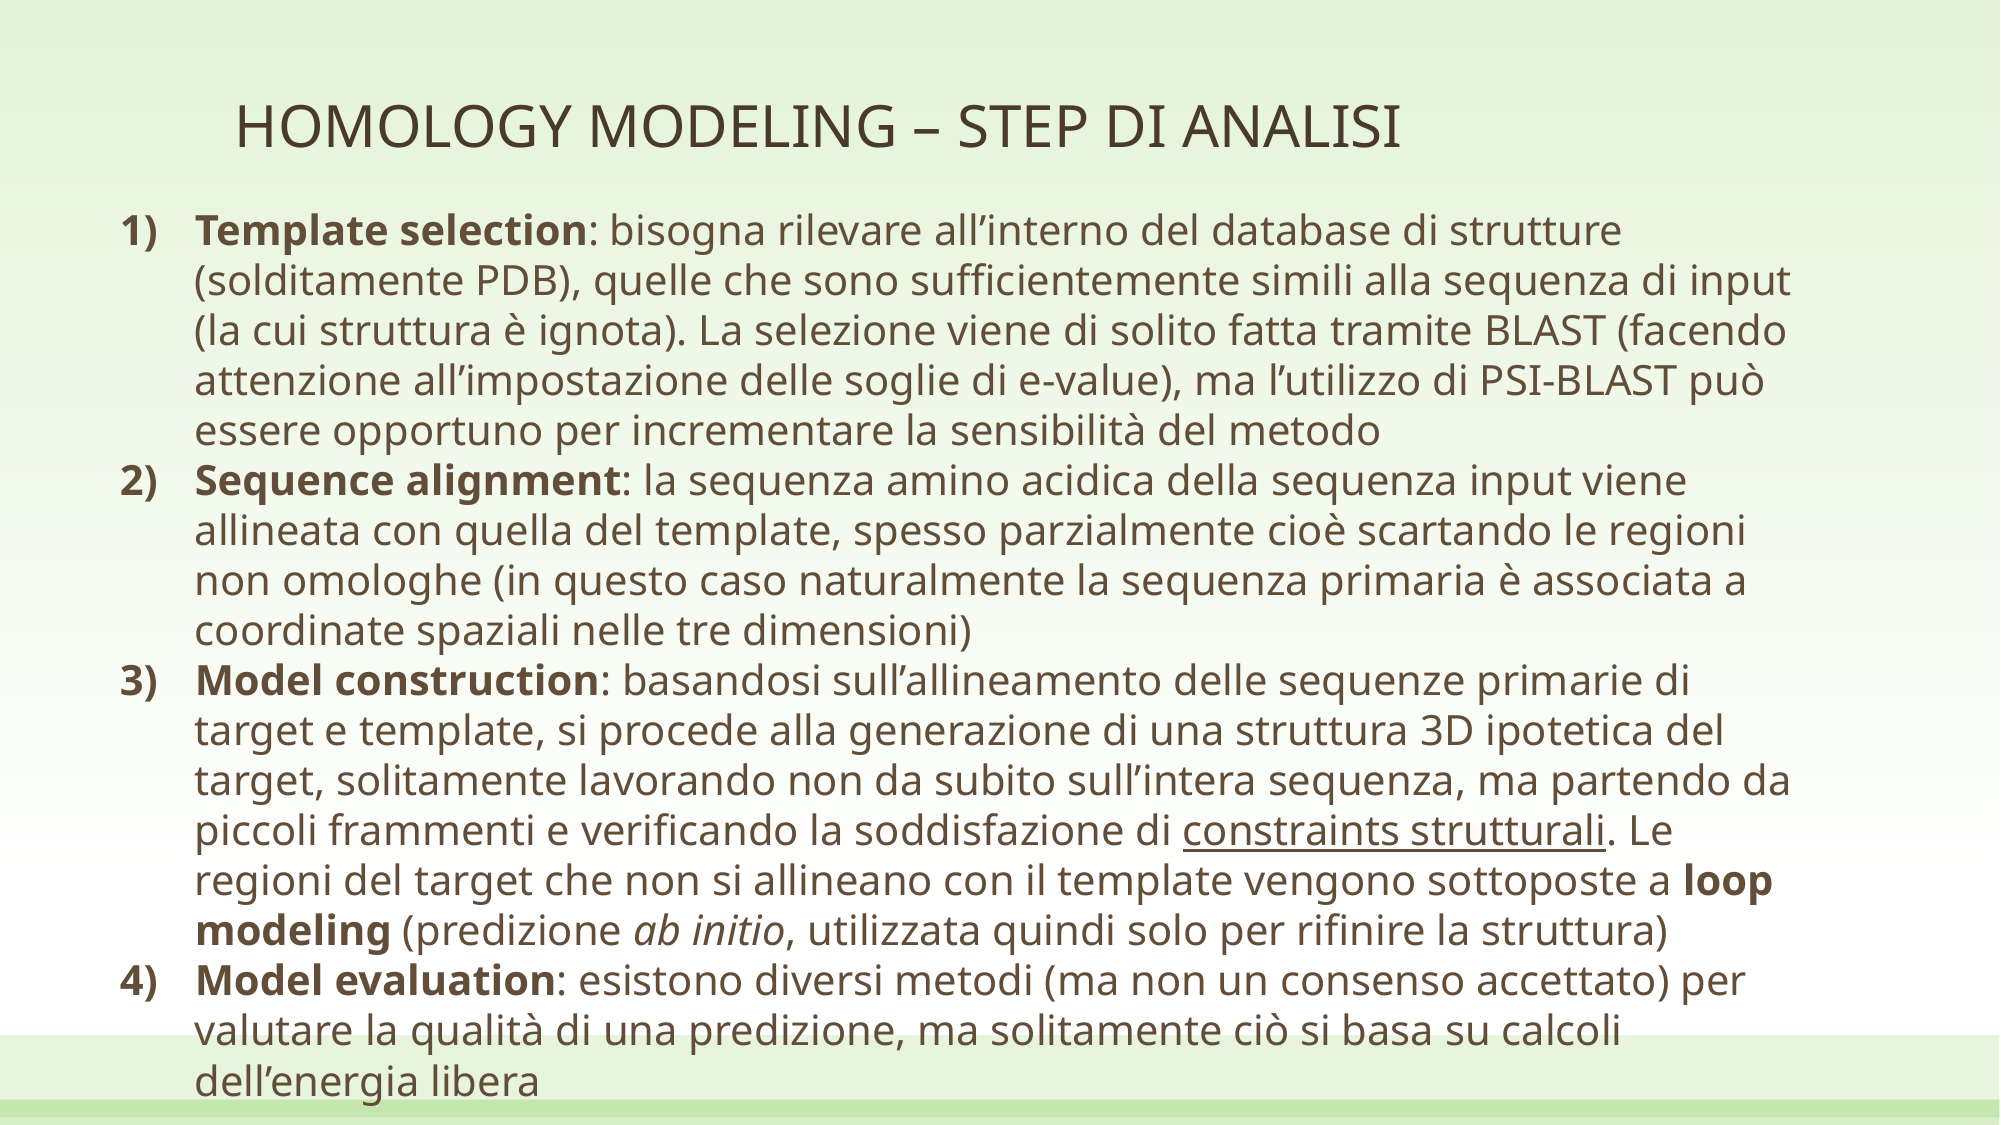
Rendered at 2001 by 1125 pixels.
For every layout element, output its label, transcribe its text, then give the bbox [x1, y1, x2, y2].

text_box Template selection: bisogna rilevare all’interno del database di strutture (solditamente PDB), quelle che sono sufficientemente simili alla sequenza di input (la cui struttura è ignota). La selezione viene di solito fatta tramite BLAST (facendo attenzione all’impostazione delle soglie di e-value), ma l’utilizzo di PSI-BLAST può essere opportuno per incrementare la sensibilità del metodo Sequence alignment: la sequenza amino acidica della sequenza input viene allineata con quella del template, spesso parzialmente cioè scartando le regioni non omologhe (in questo caso naturalmente la sequenza primaria è associata a coordinate spaziali nelle tre dimensioni) Model construction: basandosi sull’allineamento delle sequenze primarie di target e template, si procede alla generazione di una struttura 3D ipotetica del target, solitamente lavorando non da subito sull’intera sequenza, ma partendo da piccoli frammenti e verificando la soddisfazione di constraints strutturali. Le regioni del target che non si allineano con il template vengono sottoposte a loop modeling (predizione ab initio, utilizzata quindi solo per rifinire la struttura) Model evaluation: esistono diversi metodi (ma non un consenso accettato) per valutare la qualità di una predizione, ma solitamente ciò si basa su calcoli dell’energia libera [104, 196, 1834, 1112]
title HOMOLOGY MODELING – STEP DI ANALISI [219, 71, 1780, 168]
